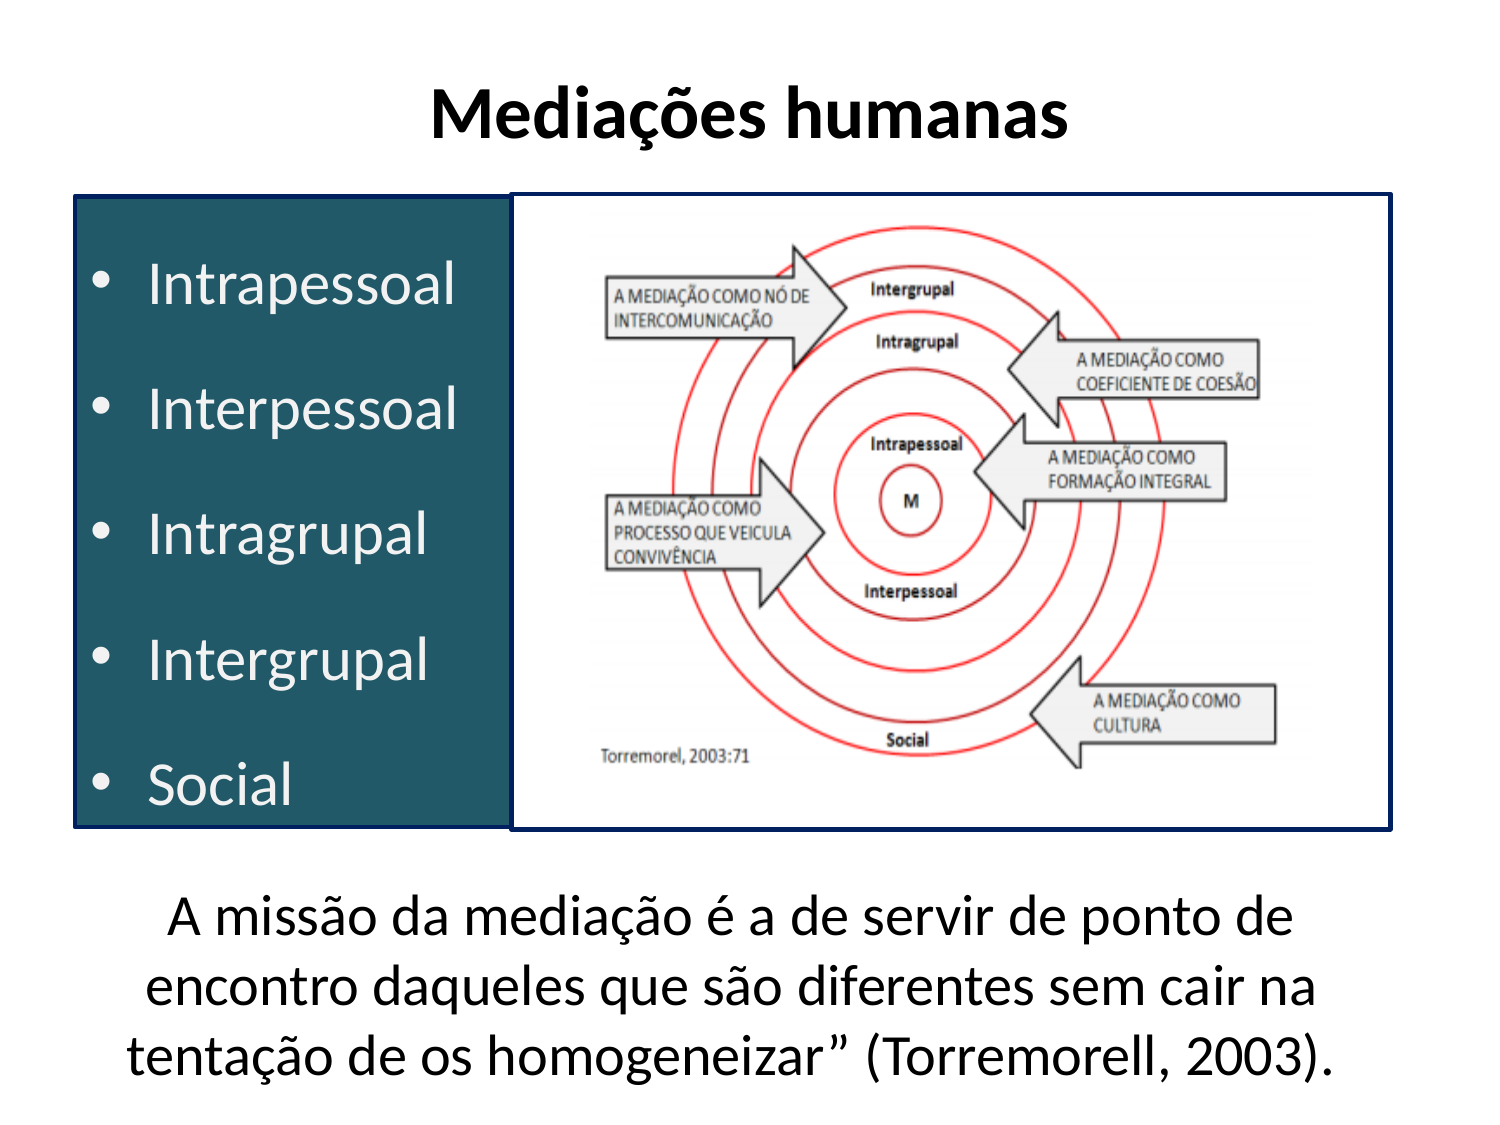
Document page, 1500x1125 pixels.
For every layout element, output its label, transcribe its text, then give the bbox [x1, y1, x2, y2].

list Intrapessoal Interpessoal Intragrupal Intergrupal Social [75, 196, 509, 828]
title Mediações humanas [75, 45, 1425, 173]
text_box A missão da mediação é a de servir de ponto de encontro daqueles que são diferentes sem cair na tentação de os homogeneizar” (Torremorell, 2003). [75, 869, 1388, 1095]
picture [513, 196, 1389, 828]
